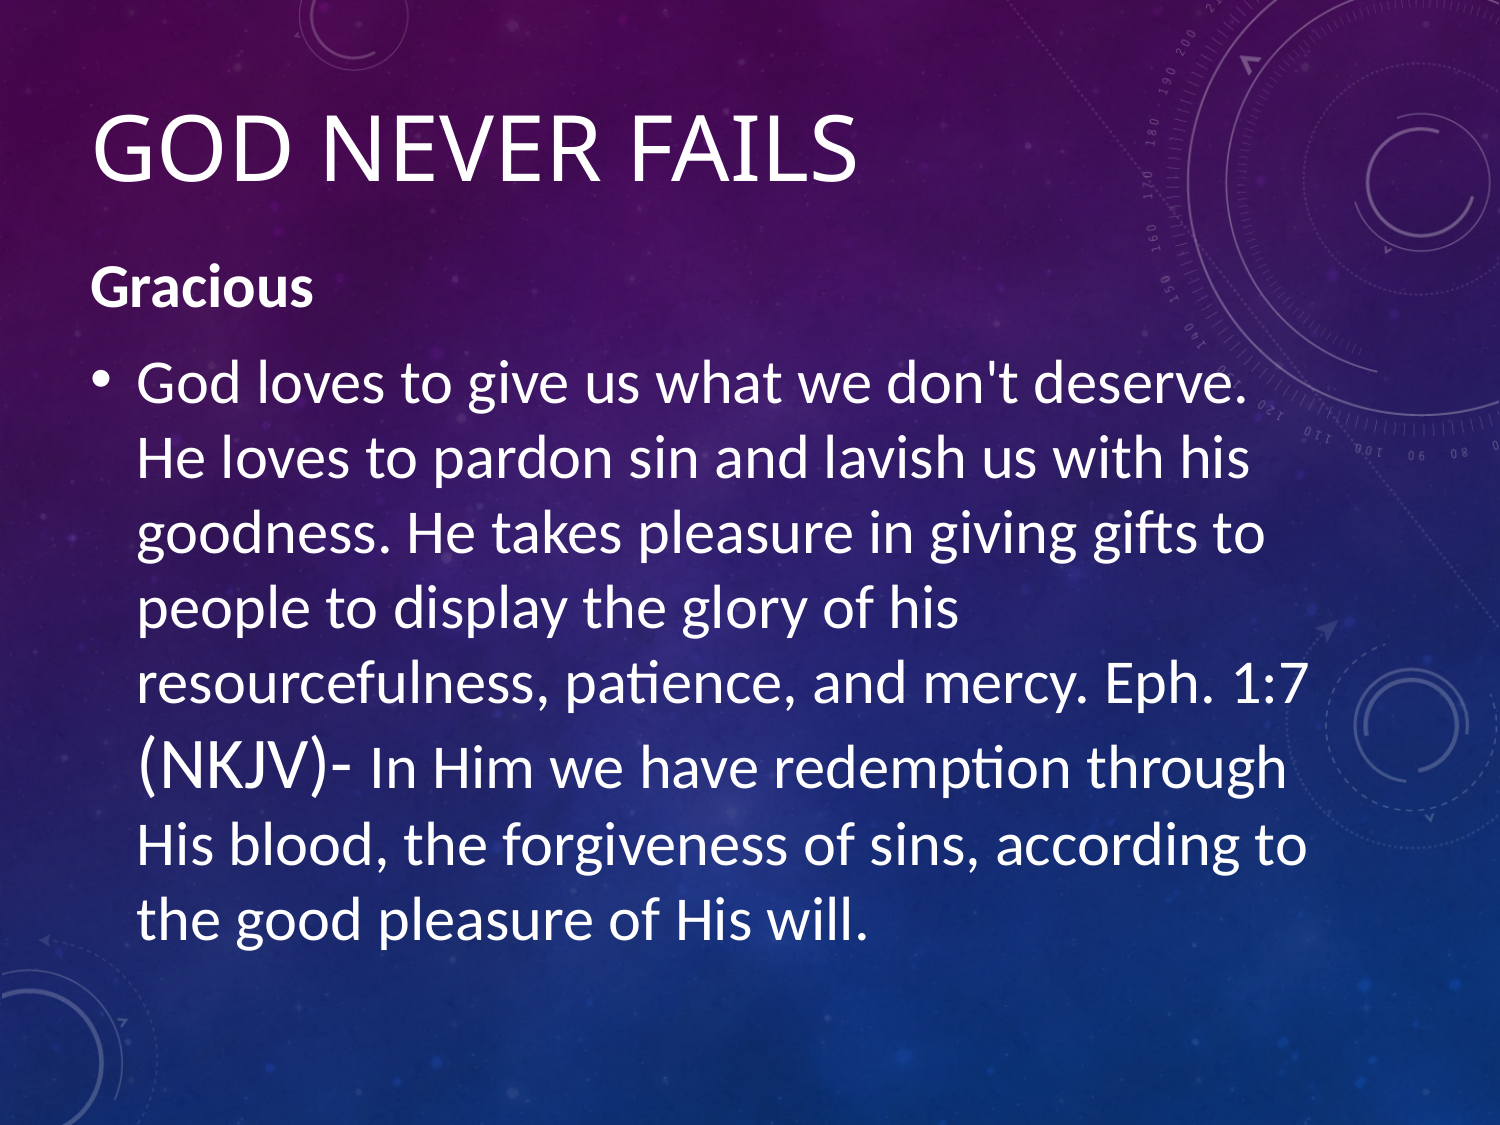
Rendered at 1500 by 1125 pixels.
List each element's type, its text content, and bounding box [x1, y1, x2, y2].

picture [0, 0, 1500, 1125]
list Gracious God loves to give us what we don't deserve. He loves to pardon sin and lavish us with his goodness. He takes pleasure in giving gifts to people to display the glory of his resourcefulness, patience, and mercy. Eph. 1:7 (NKJV)- In Him we have redemption through His blood, the forgiveness of sins, according to the good pleasure of His will. [75, 237, 1350, 988]
title GOD NEVER FAILS [75, 24, 1350, 237]
